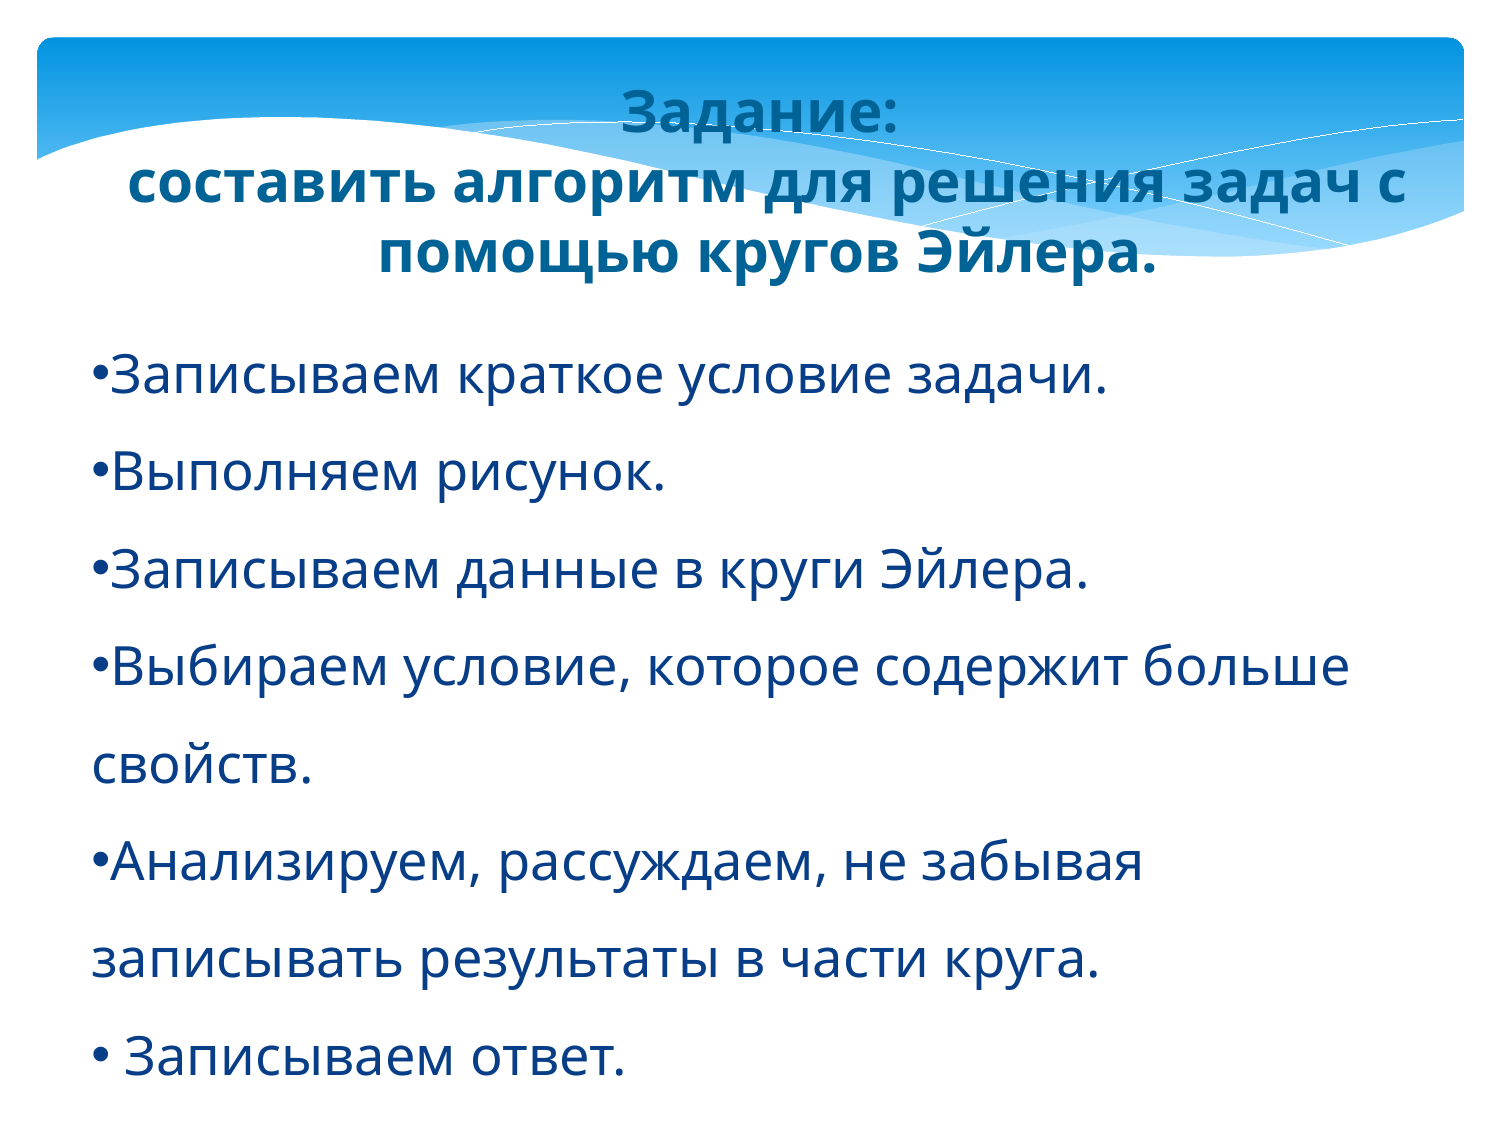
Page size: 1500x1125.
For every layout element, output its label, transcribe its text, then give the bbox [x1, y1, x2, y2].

text_box Задание: составить алгоритм для решения задач с помощью кругов Эйлера. [76, 66, 1459, 292]
text_box Записываем краткое условие задачи. Выполняем рисунок. Записываем данные в круги Эйлера. Выбираем условие, которое содержит больше свойств. Анализируем, рассуждаем, не забывая записывать результаты в части круга. Записываем ответ. [76, 299, 1438, 1094]
